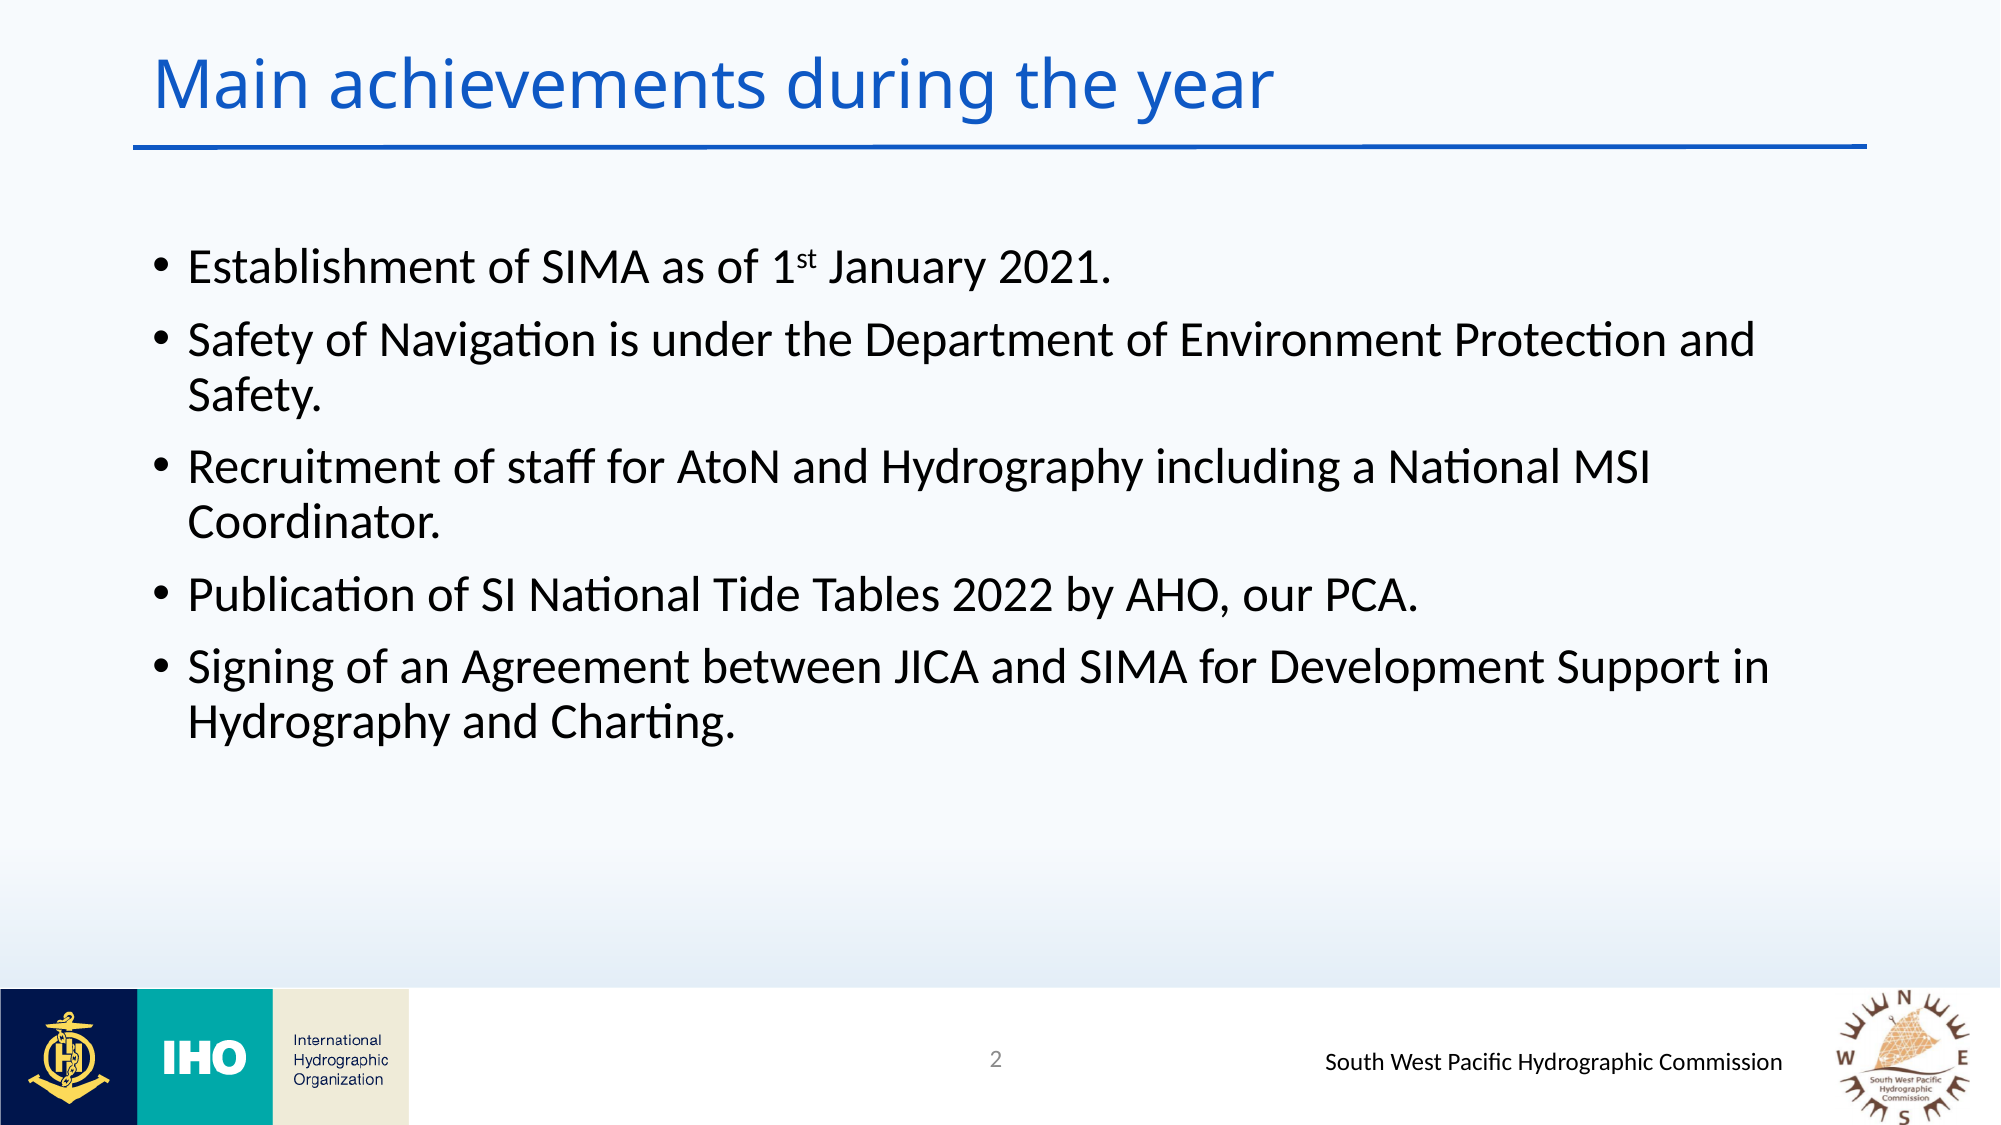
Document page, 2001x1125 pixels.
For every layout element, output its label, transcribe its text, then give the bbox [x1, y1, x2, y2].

list Establishment of SIMA as of 1st January 2021. Safety of Navigation is under the Department of Environment Protection and Safety. Recruitment of staff for AtoN and Hydrography including a National MSI Coordinator. Publication of SI National Tide Tables 2022 by AHO, our PCA. Signing of an Agreement between JICA and SIMA for Development Support in Hydrography and Charting. [137, 232, 1863, 758]
title Main achievements during the year [137, 42, 1863, 132]
slide_number 2 [771, 1027, 1221, 1088]
picture [0, 989, 409, 1125]
picture [1835, 989, 1970, 1125]
